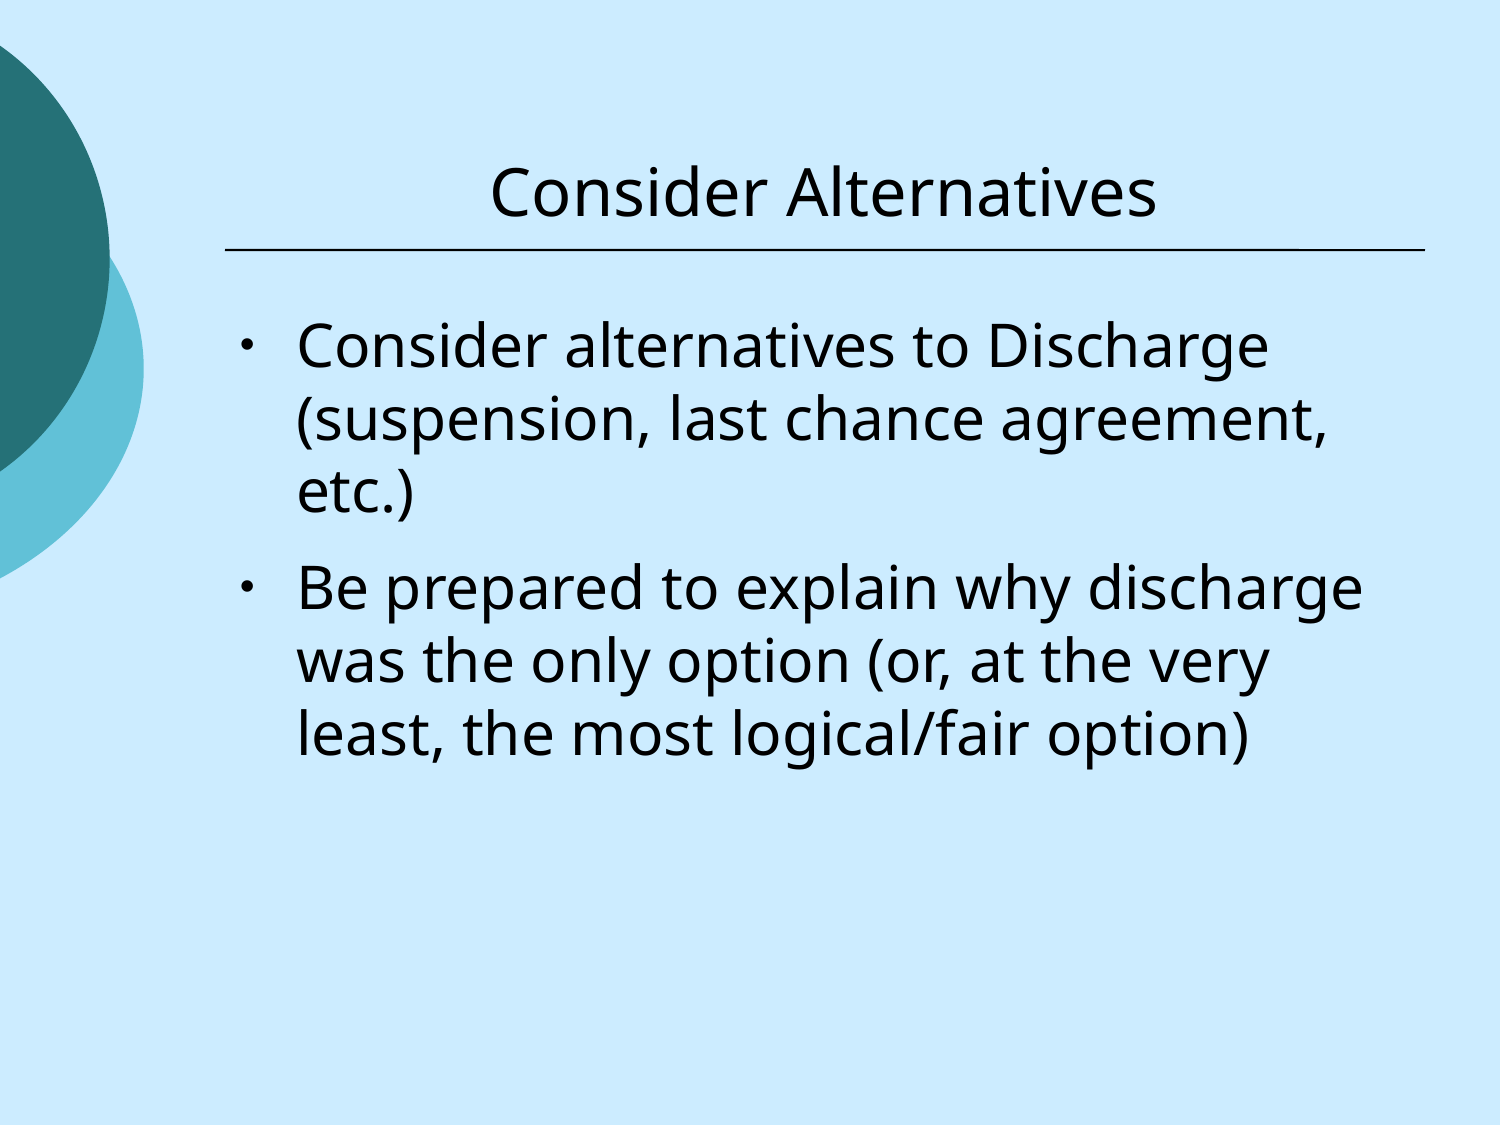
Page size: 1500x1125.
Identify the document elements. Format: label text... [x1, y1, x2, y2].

title Consider Alternatives [224, 49, 1425, 237]
list Consider alternatives to Discharge (suspension, last chance agreement, etc.) Be prepared to explain why discharge was the only option (or, at the very least, the most logical/fair option) [224, 299, 1425, 975]
